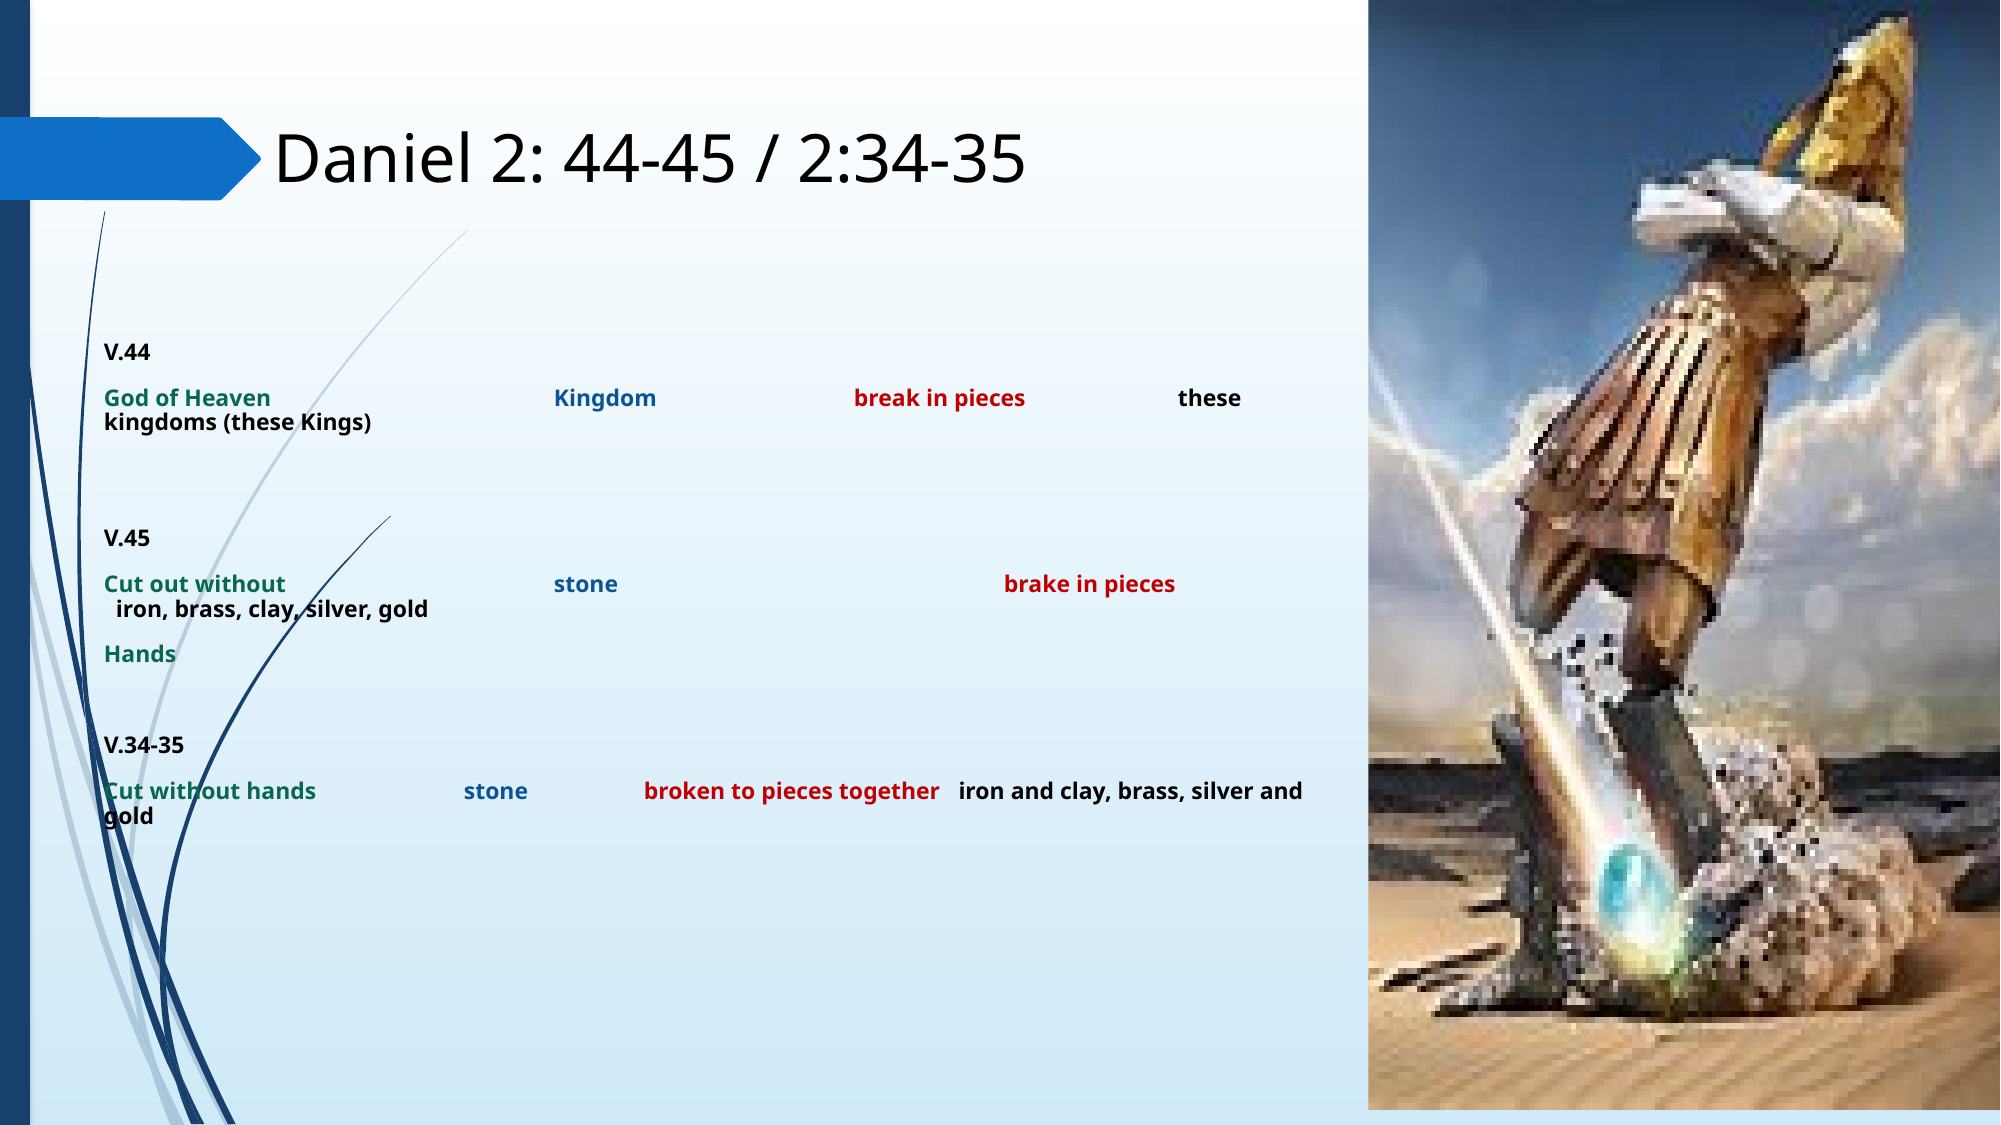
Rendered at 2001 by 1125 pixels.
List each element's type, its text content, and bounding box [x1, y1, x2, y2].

picture [1367, 0, 2000, 1110]
list V.44 God of Heaven Kingdom break in pieces these kingdoms (these Kings) V.45 Cut out without stone brake in pieces iron, brass, clay, silver, gold Hands V.34-35 Cut without hands stone broken to pieces together iron and clay, brass, silver and gold [88, 333, 1328, 970]
title Daniel 2: 44-45 / 2:34-35 [258, 91, 1363, 220]
